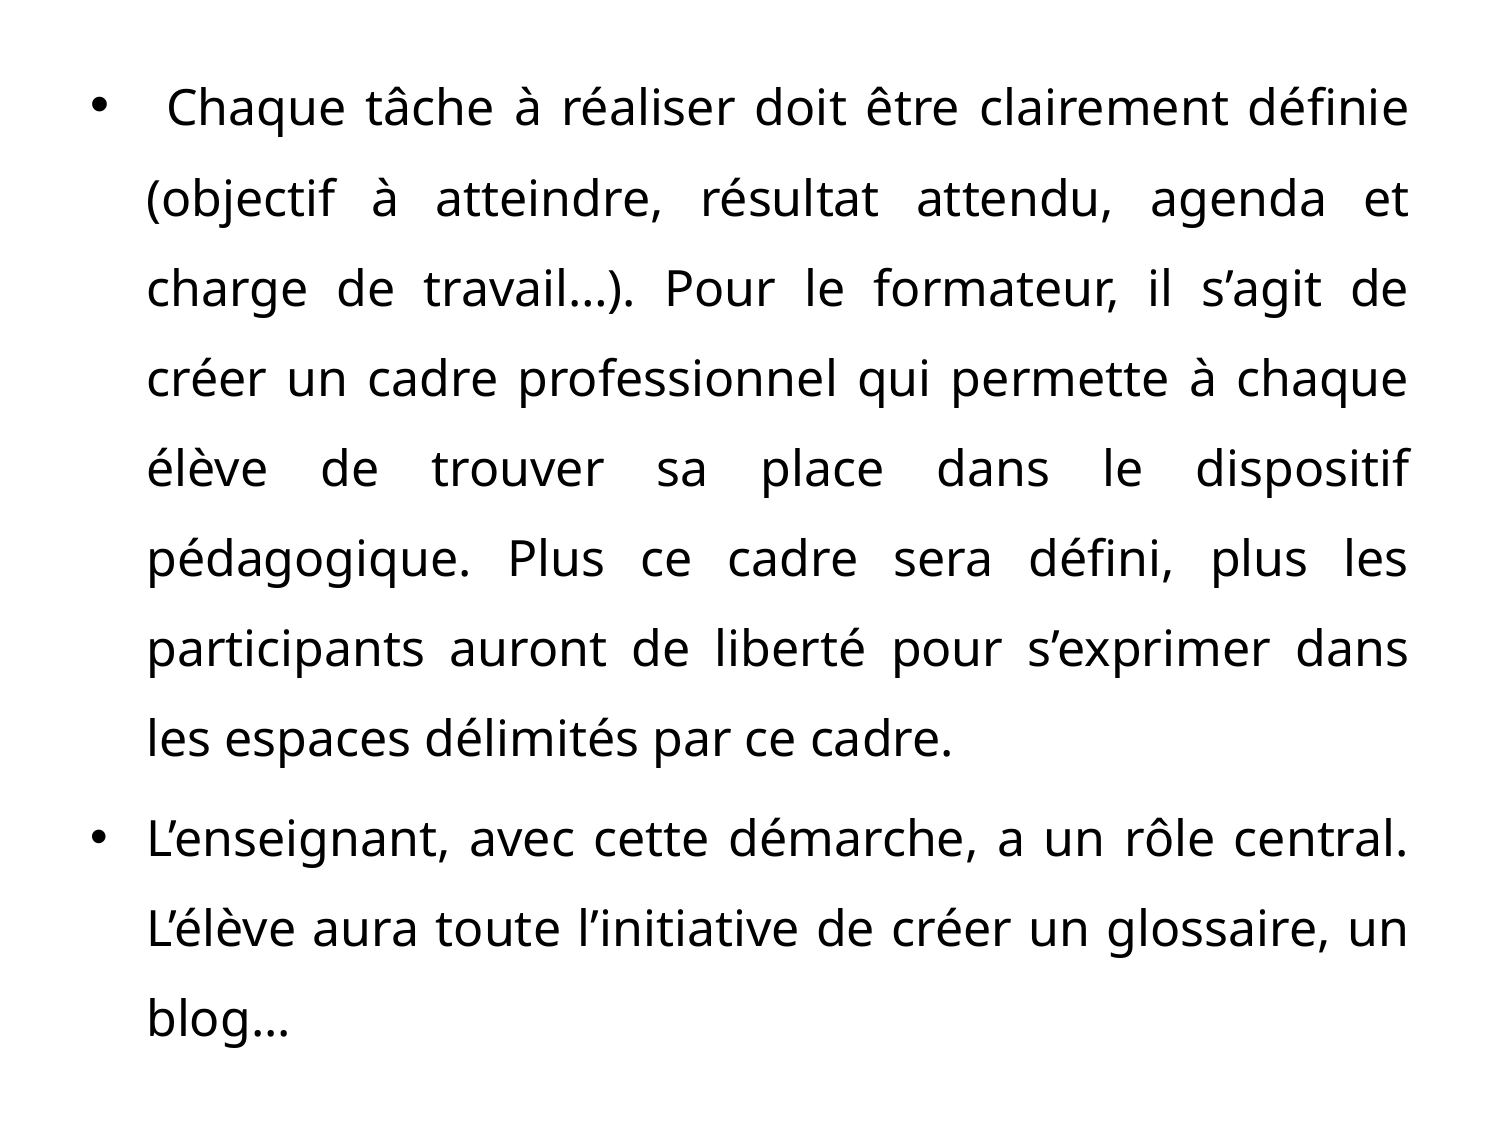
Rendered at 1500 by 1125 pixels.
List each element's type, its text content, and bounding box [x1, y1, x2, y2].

list Chaque tâche à réaliser doit être clairement définie (objectif à atteindre, résultat attendu, agenda et charge de travail…). Pour le formateur, il s’agit de créer un cadre professionnel qui permette à chaque élève de trouver sa place dans le dispositif pédagogique. Plus ce cadre sera défini, plus les participants auront de liberté pour s’exprimer dans les espaces délimités par ce cadre. L’enseignant, avec cette démarche, a un rôle central. L’élève aura toute l’initiative de créer un glossaire, un blog... [75, 30, 1425, 1071]
